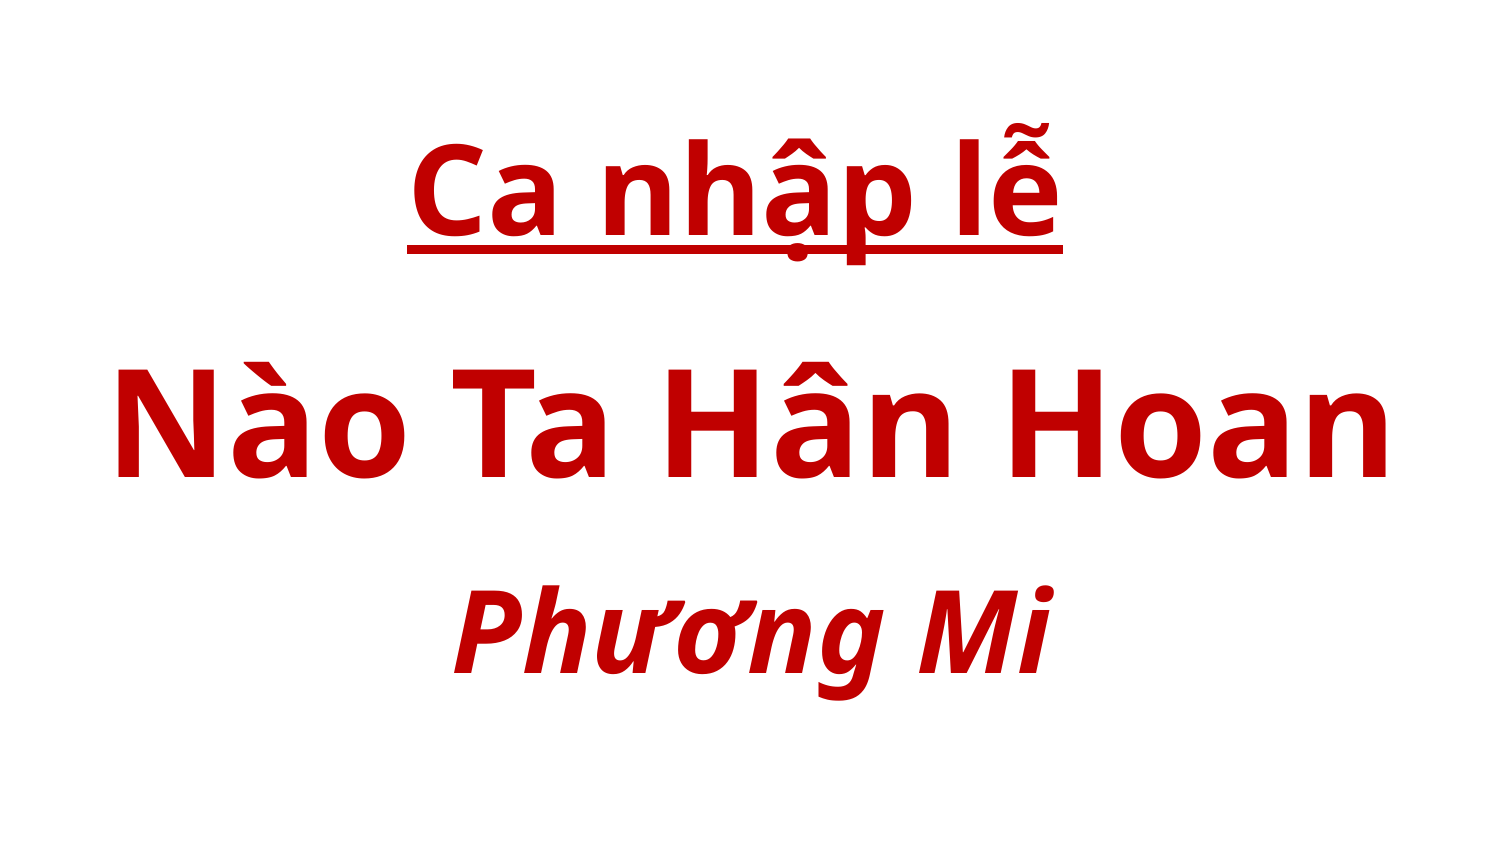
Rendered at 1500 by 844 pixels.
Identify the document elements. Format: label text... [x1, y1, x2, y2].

subtitle Ca nhập lễ Nào Ta Hân Hoan Phương Mi [0, 71, 1500, 719]
